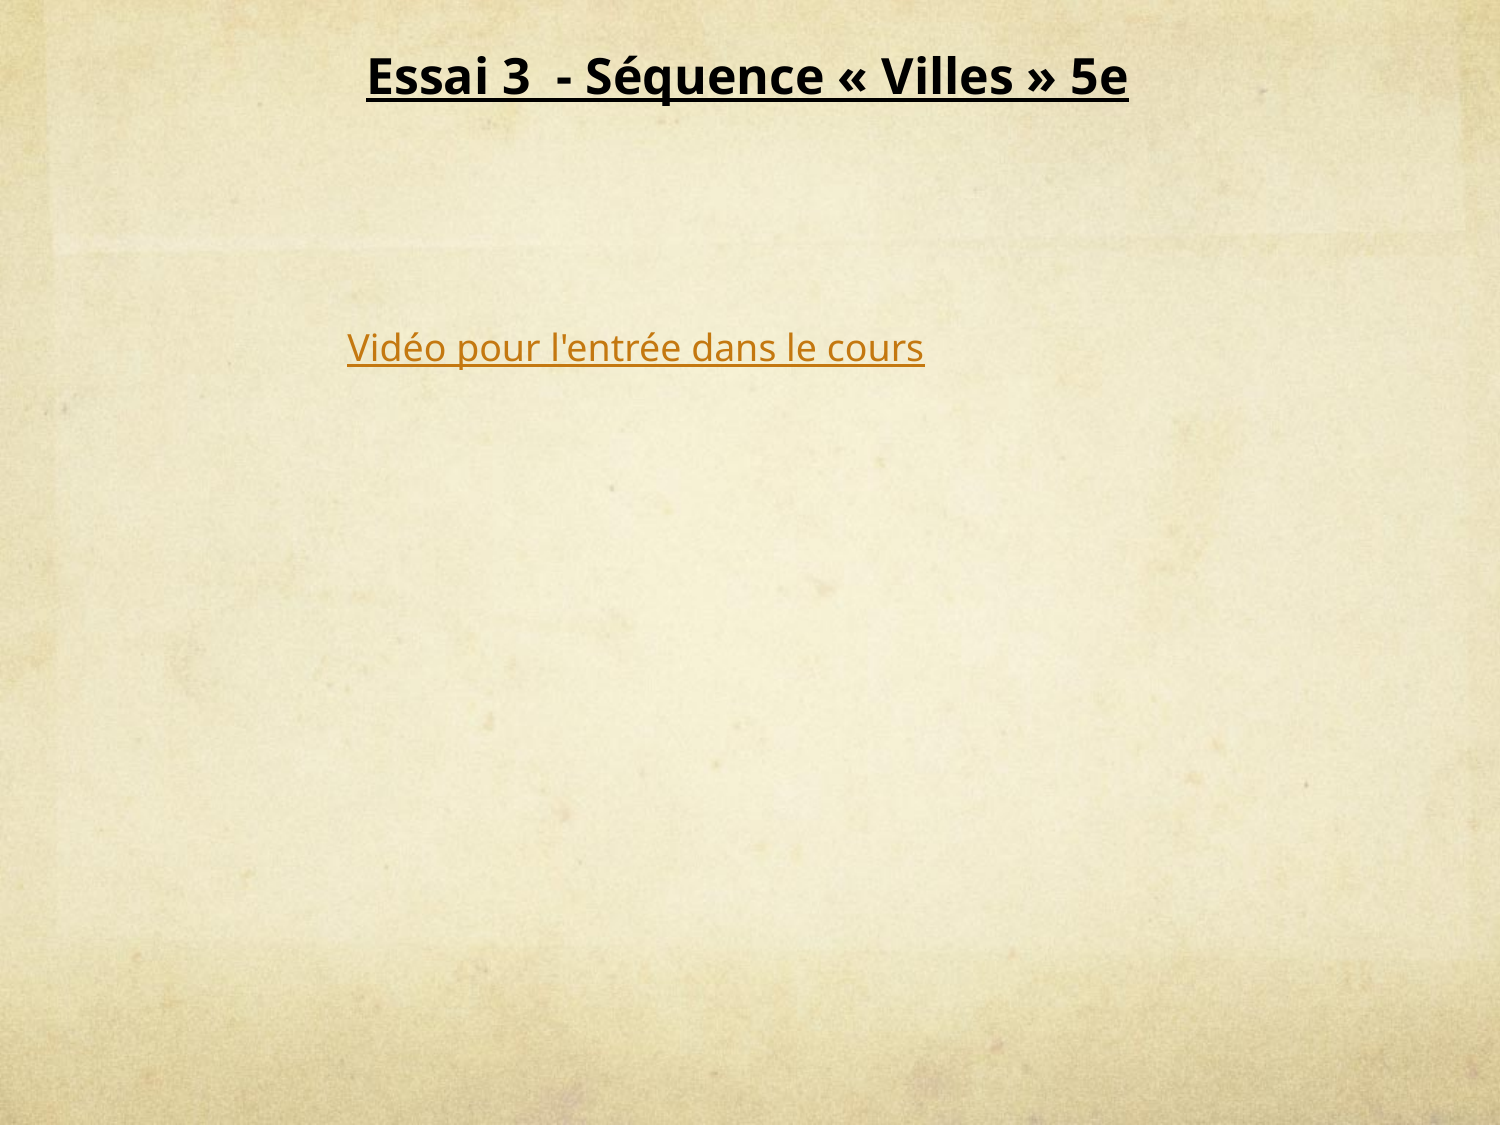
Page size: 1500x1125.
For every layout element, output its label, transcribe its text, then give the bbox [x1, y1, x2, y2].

title Essai 3 - Séquence « Villes » 5e [359, 16, 1207, 105]
text_box Vidéo pour l'entrée dans le cours [332, 136, 1124, 382]
picture [0, 0, 1500, 1125]
